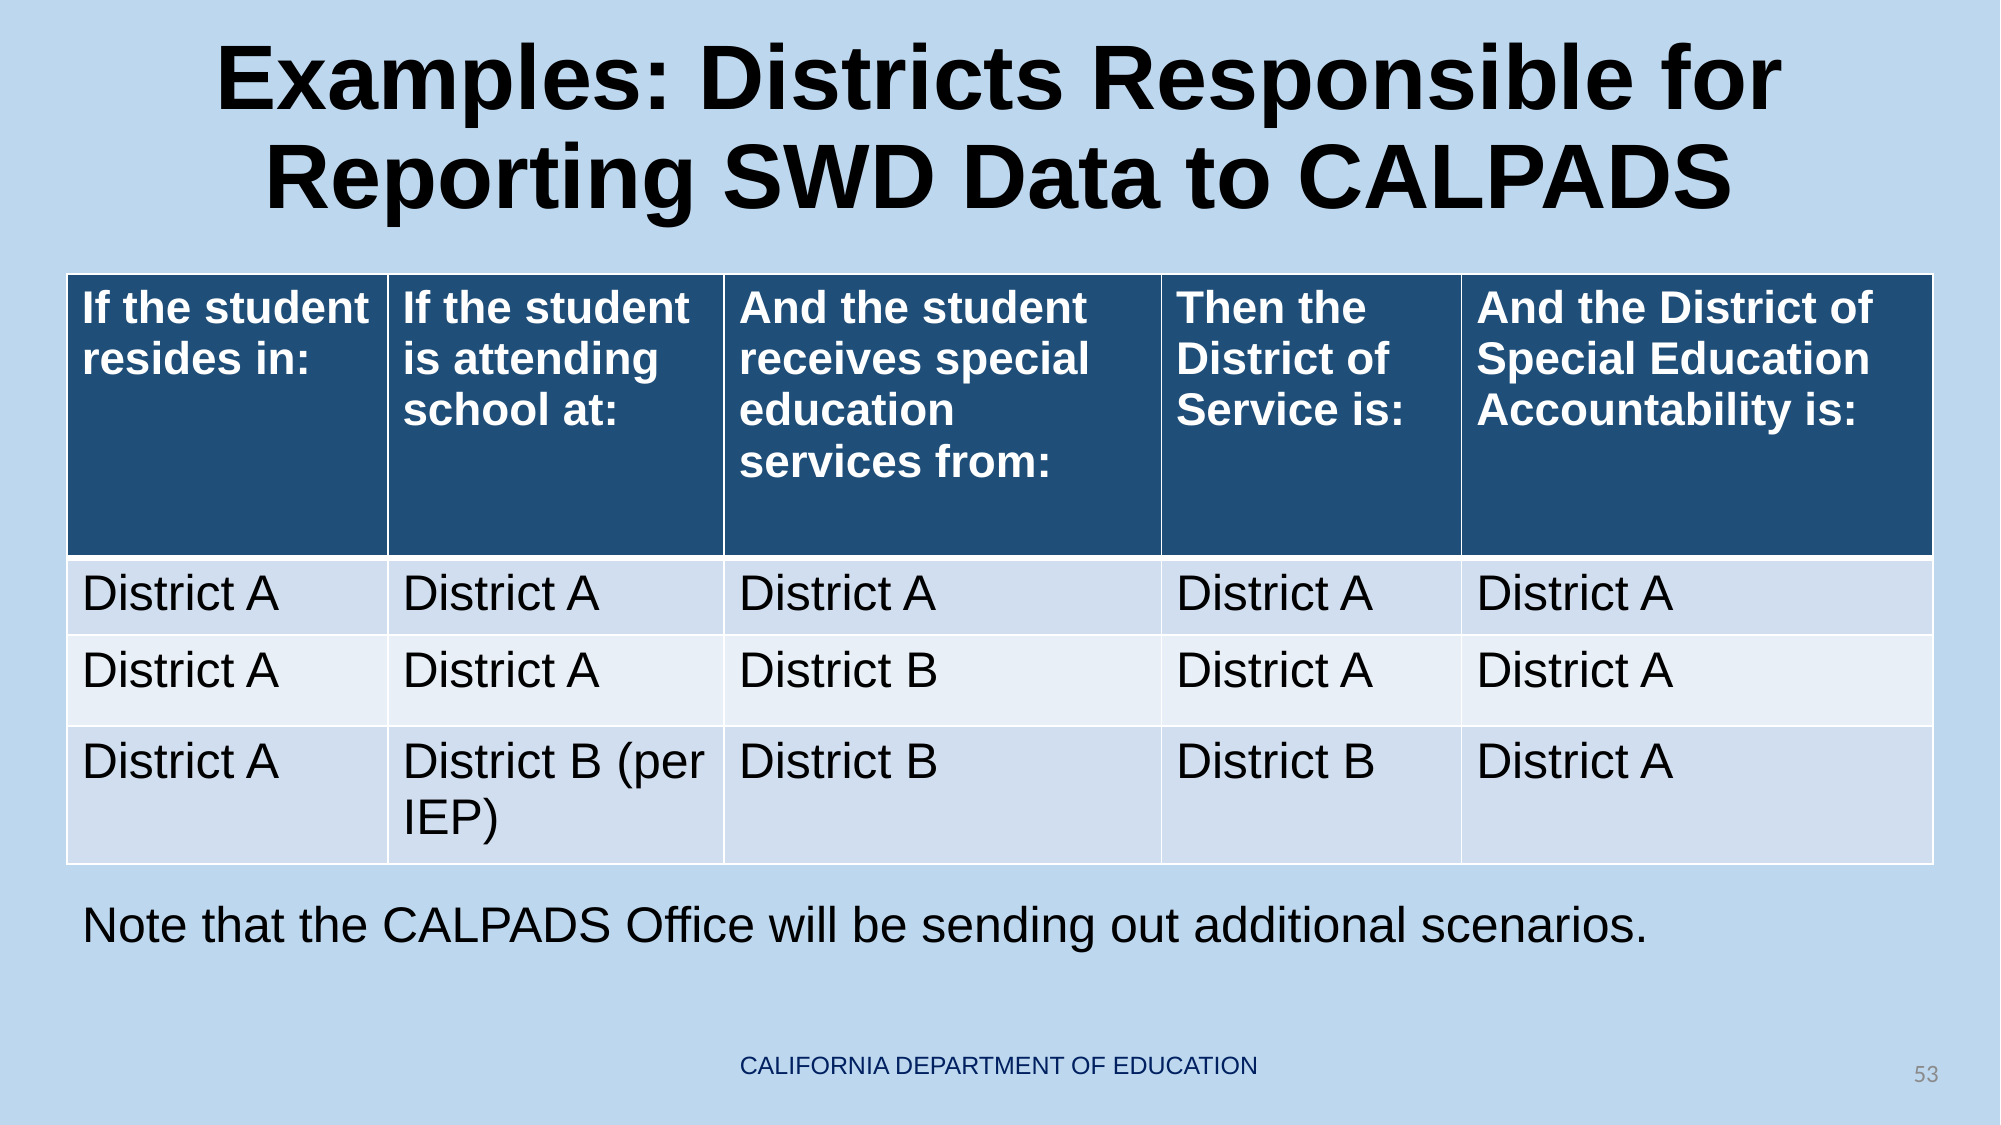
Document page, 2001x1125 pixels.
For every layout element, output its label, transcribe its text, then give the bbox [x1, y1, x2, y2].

table_cell District A [1462, 636, 1932, 725]
table_cell District B [725, 727, 1161, 863]
table_cell District A [1162, 561, 1461, 634]
table_header If the student is attending school at: [389, 275, 723, 555]
table_cell District A [68, 727, 387, 863]
table_cell District B [1162, 727, 1461, 863]
table_cell District A [725, 561, 1161, 634]
table_cell District B (per IEP) [389, 727, 723, 863]
table_cell District A [389, 636, 723, 725]
table_cell District B [725, 636, 1161, 725]
table_cell District A [1162, 636, 1461, 725]
slide_number 53 [1504, 1042, 1954, 1103]
table_header And the student receives special education services from: [725, 275, 1161, 555]
table_cell District A [1462, 561, 1932, 634]
table_header Then the District of Service is: [1162, 275, 1461, 555]
title Examples: Districts Responsible for Reporting SWD Data to CALPADS [88, 25, 1912, 234]
table_header And the District of Special Education Accountability is: [1462, 275, 1932, 555]
text_box Note that the CALPADS Office will be sending out additional scenarios. [67, 885, 1835, 960]
table_cell District A [68, 636, 387, 725]
table_cell District A [68, 561, 387, 634]
table_cell District A [389, 561, 723, 634]
table_header If the student resides in: [68, 275, 387, 555]
table_cell District A [1462, 727, 1932, 863]
